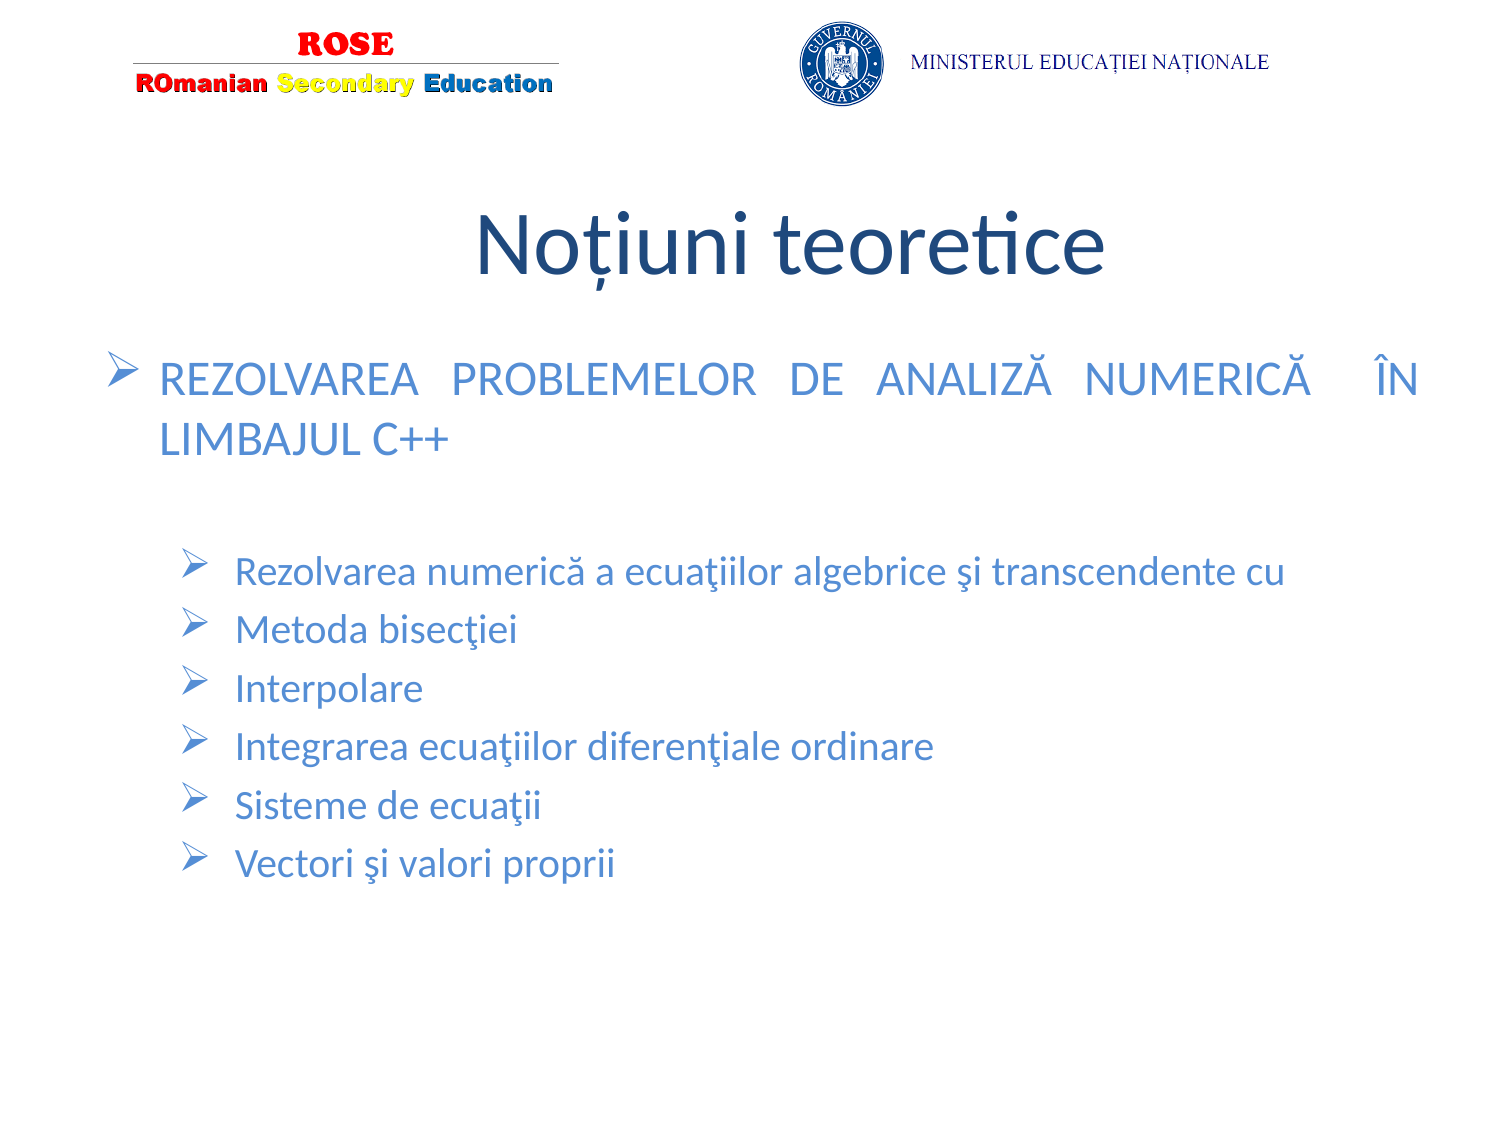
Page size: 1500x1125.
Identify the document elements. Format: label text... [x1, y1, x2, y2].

title Noțiuni teoretice [153, 116, 1429, 338]
picture [791, 14, 1273, 112]
subtitle REZOLVAREA PROBLEMELOR DE ANALIZĂ NUMERICĂ ÎN LIMBAJUL C++ Rezolvarea numerică a ecuaţiilor algebrice şi transcendente cu Metoda bisecţiei Interpolare Integrarea ecuaţiilor diferenţiale ordinare Sisteme de ecuaţii Vectori şi valori proprii [88, 338, 1436, 1024]
picture [123, 27, 575, 100]
